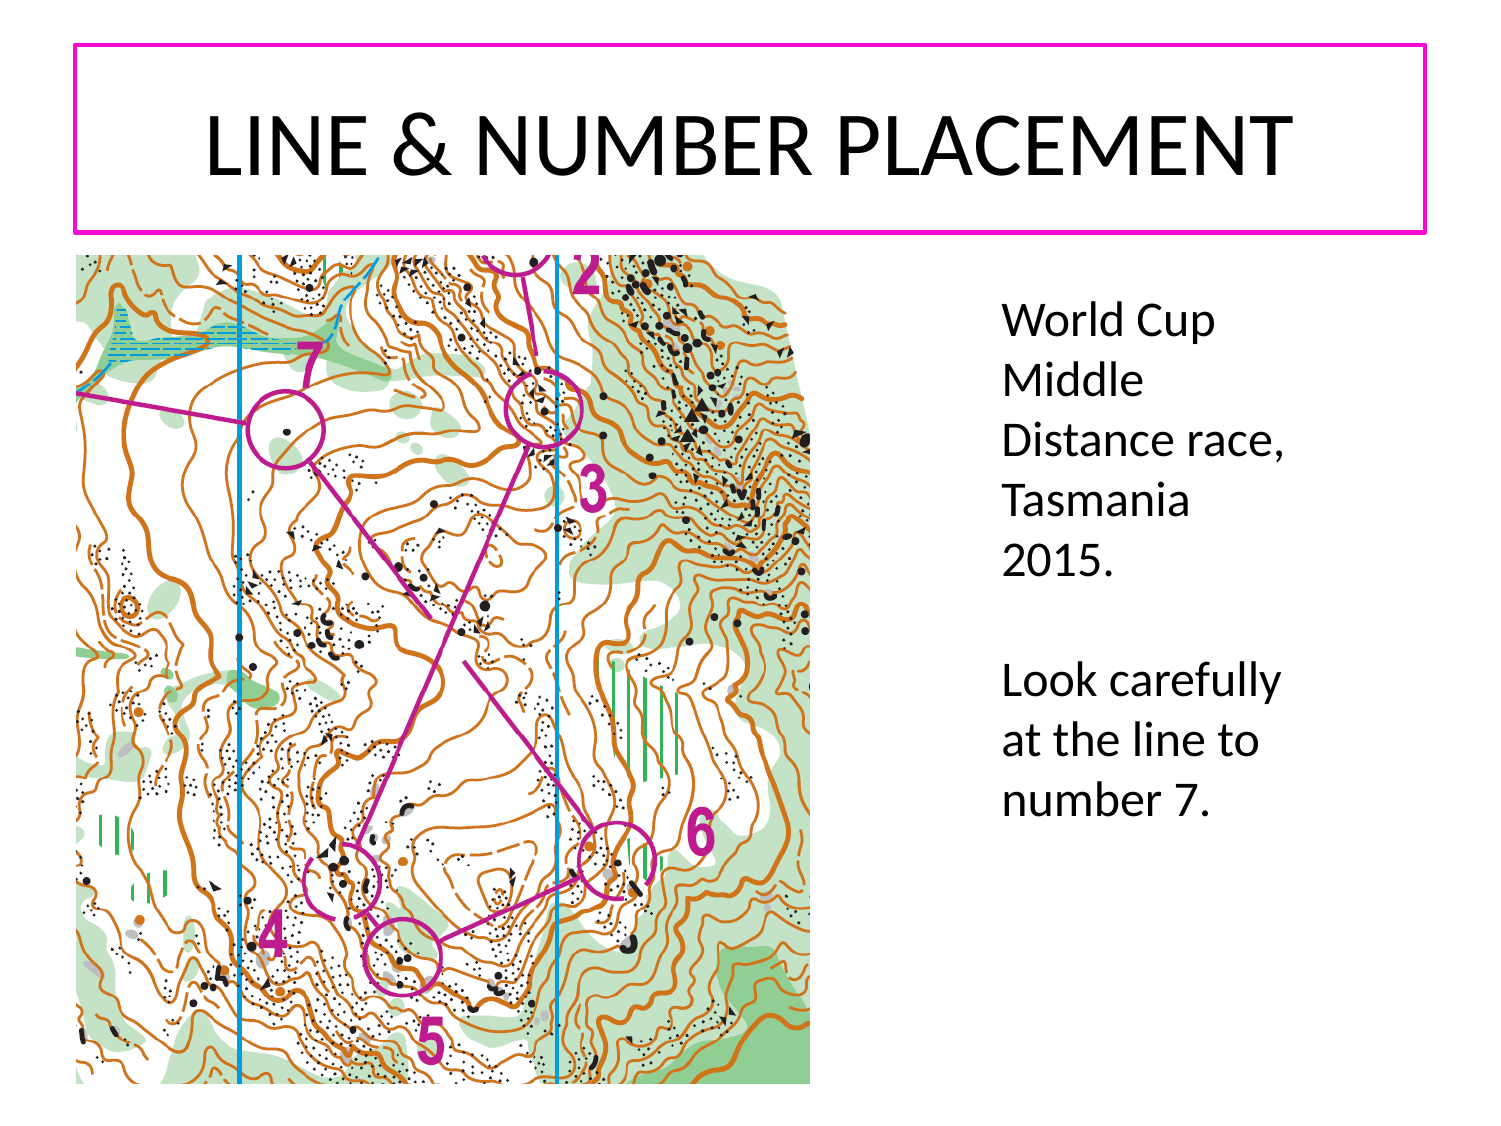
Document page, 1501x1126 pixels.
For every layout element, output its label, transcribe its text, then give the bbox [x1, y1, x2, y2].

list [76, 255, 810, 1084]
text_box World Cup Middle Distance race, Tasmania 2015. Look carefully at the line to number 7. [986, 279, 1318, 834]
title LINE & NUMBER PLACEMENT [75, 45, 1426, 233]
